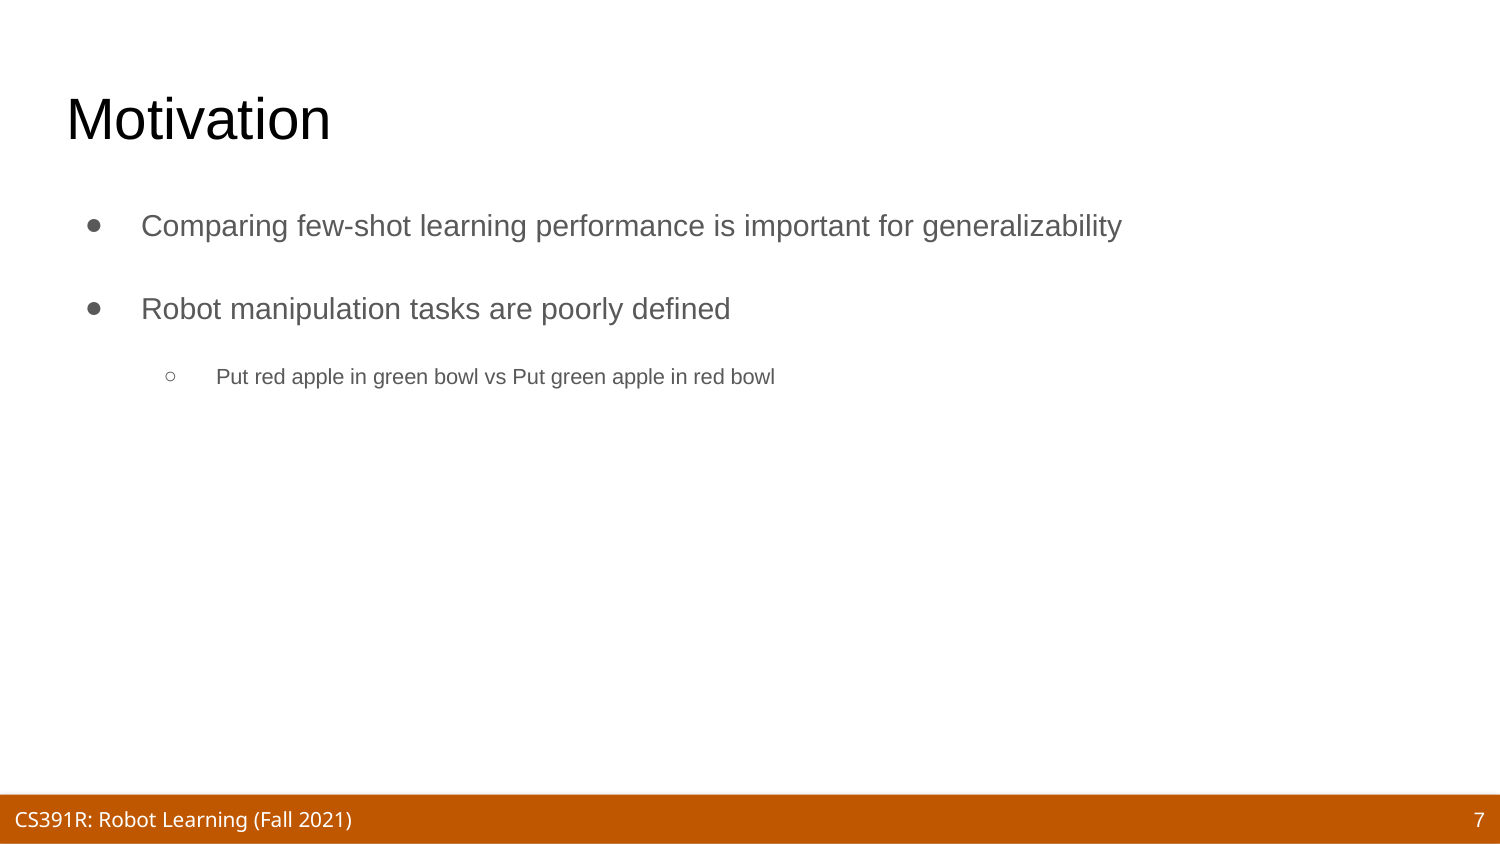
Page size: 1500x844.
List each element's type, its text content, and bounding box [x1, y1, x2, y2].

list Comparing few-shot learning performance is important for generalizability Robot manipulation tasks are poorly defined Put red apple in green bowl vs Put green apple in red bowl [51, 185, 1449, 750]
slide_number 7 [1410, 794, 1500, 844]
title Motivation [51, 46, 1449, 185]
